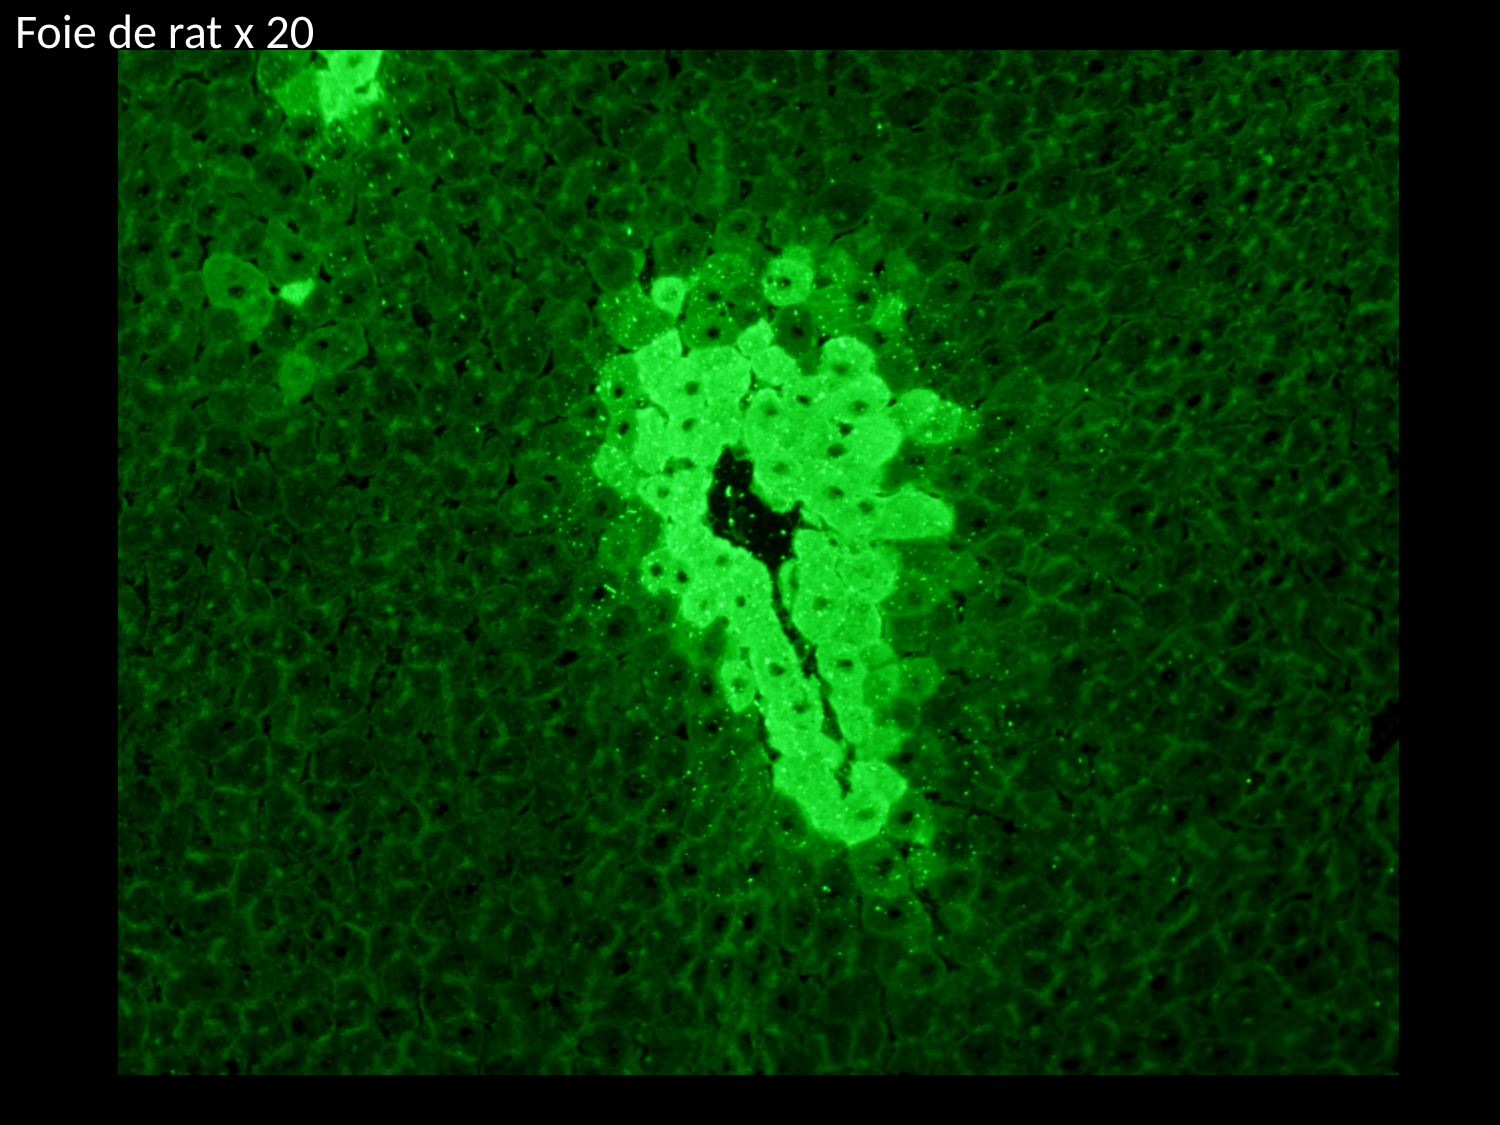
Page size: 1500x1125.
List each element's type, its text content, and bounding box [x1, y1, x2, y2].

list Foie de rat x 20 [0, 6, 348, 95]
picture [118, 50, 1399, 1075]
